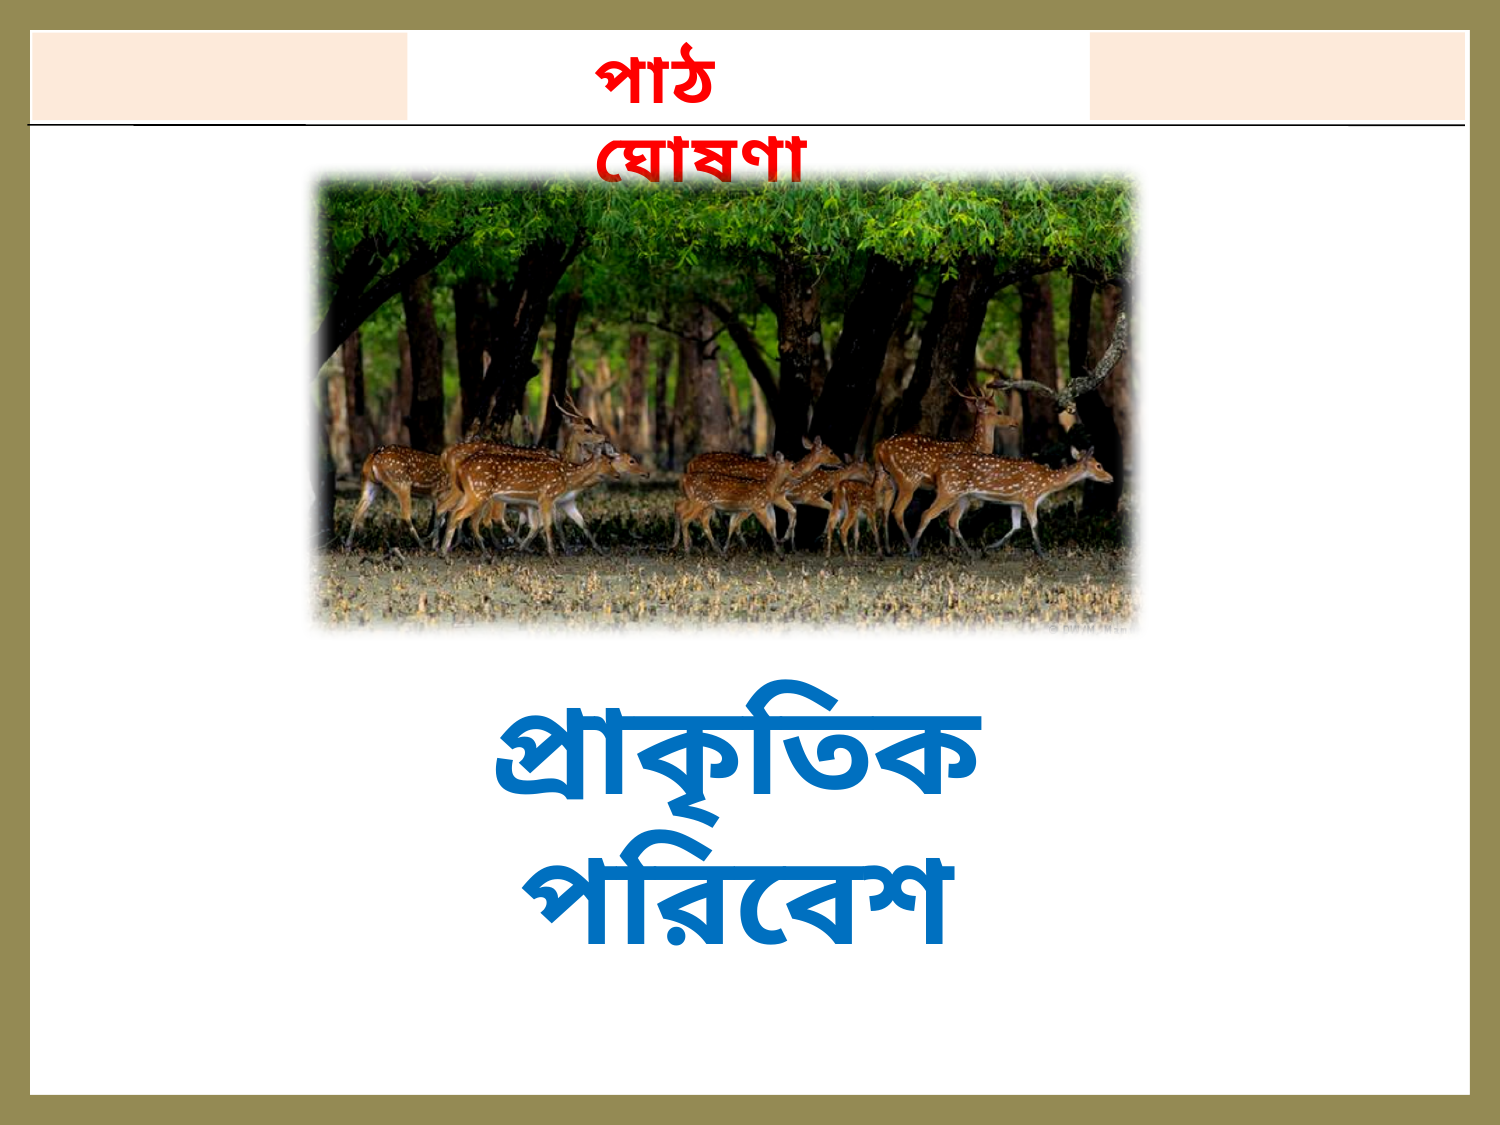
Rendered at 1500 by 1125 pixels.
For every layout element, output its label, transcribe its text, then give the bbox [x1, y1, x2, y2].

text_box পাঠ ঘোষণা [580, 28, 863, 160]
picture [299, 162, 1151, 642]
text_box প্রাকৃতিক পরিবেশ [337, 662, 1138, 978]
text_box [1088, 30, 1467, 122]
text_box [30, 30, 409, 122]
